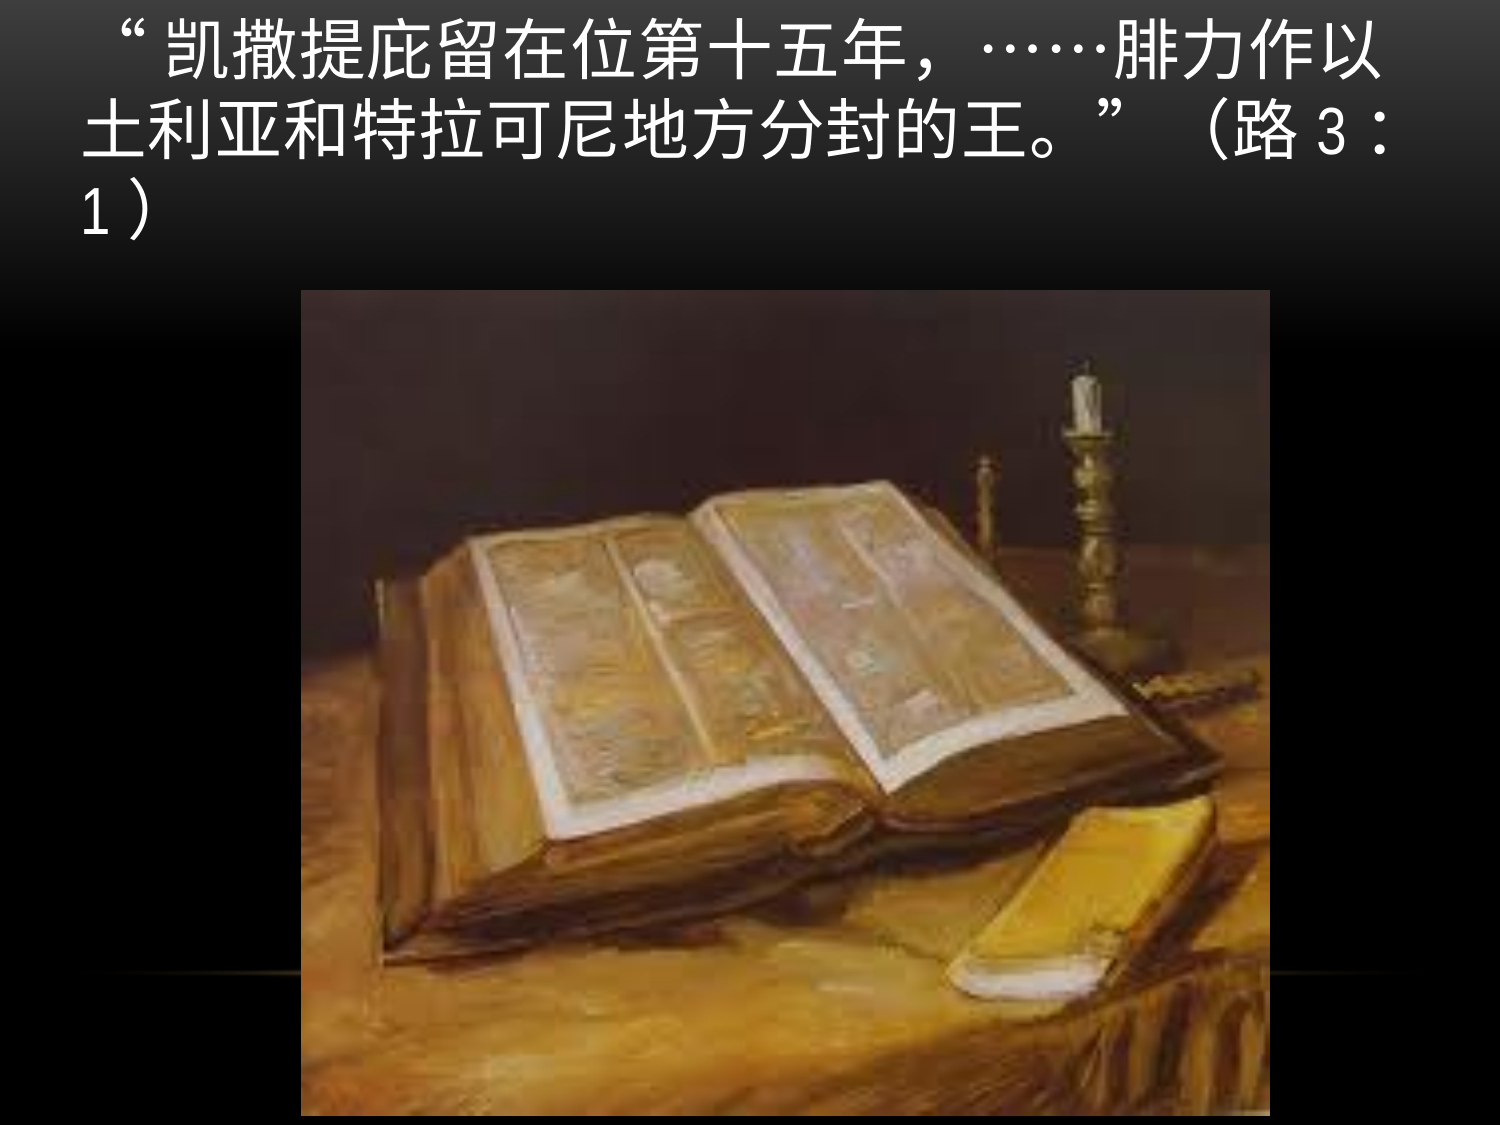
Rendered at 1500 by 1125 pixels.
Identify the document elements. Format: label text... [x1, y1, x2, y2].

picture [0, 0, 1500, 1125]
title “凯撒提庇留在位第十五年，……腓力作以土利亚和特拉可尼地方分封的王。”（路3：1） [64, 67, 1447, 256]
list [300, 290, 1270, 1117]
